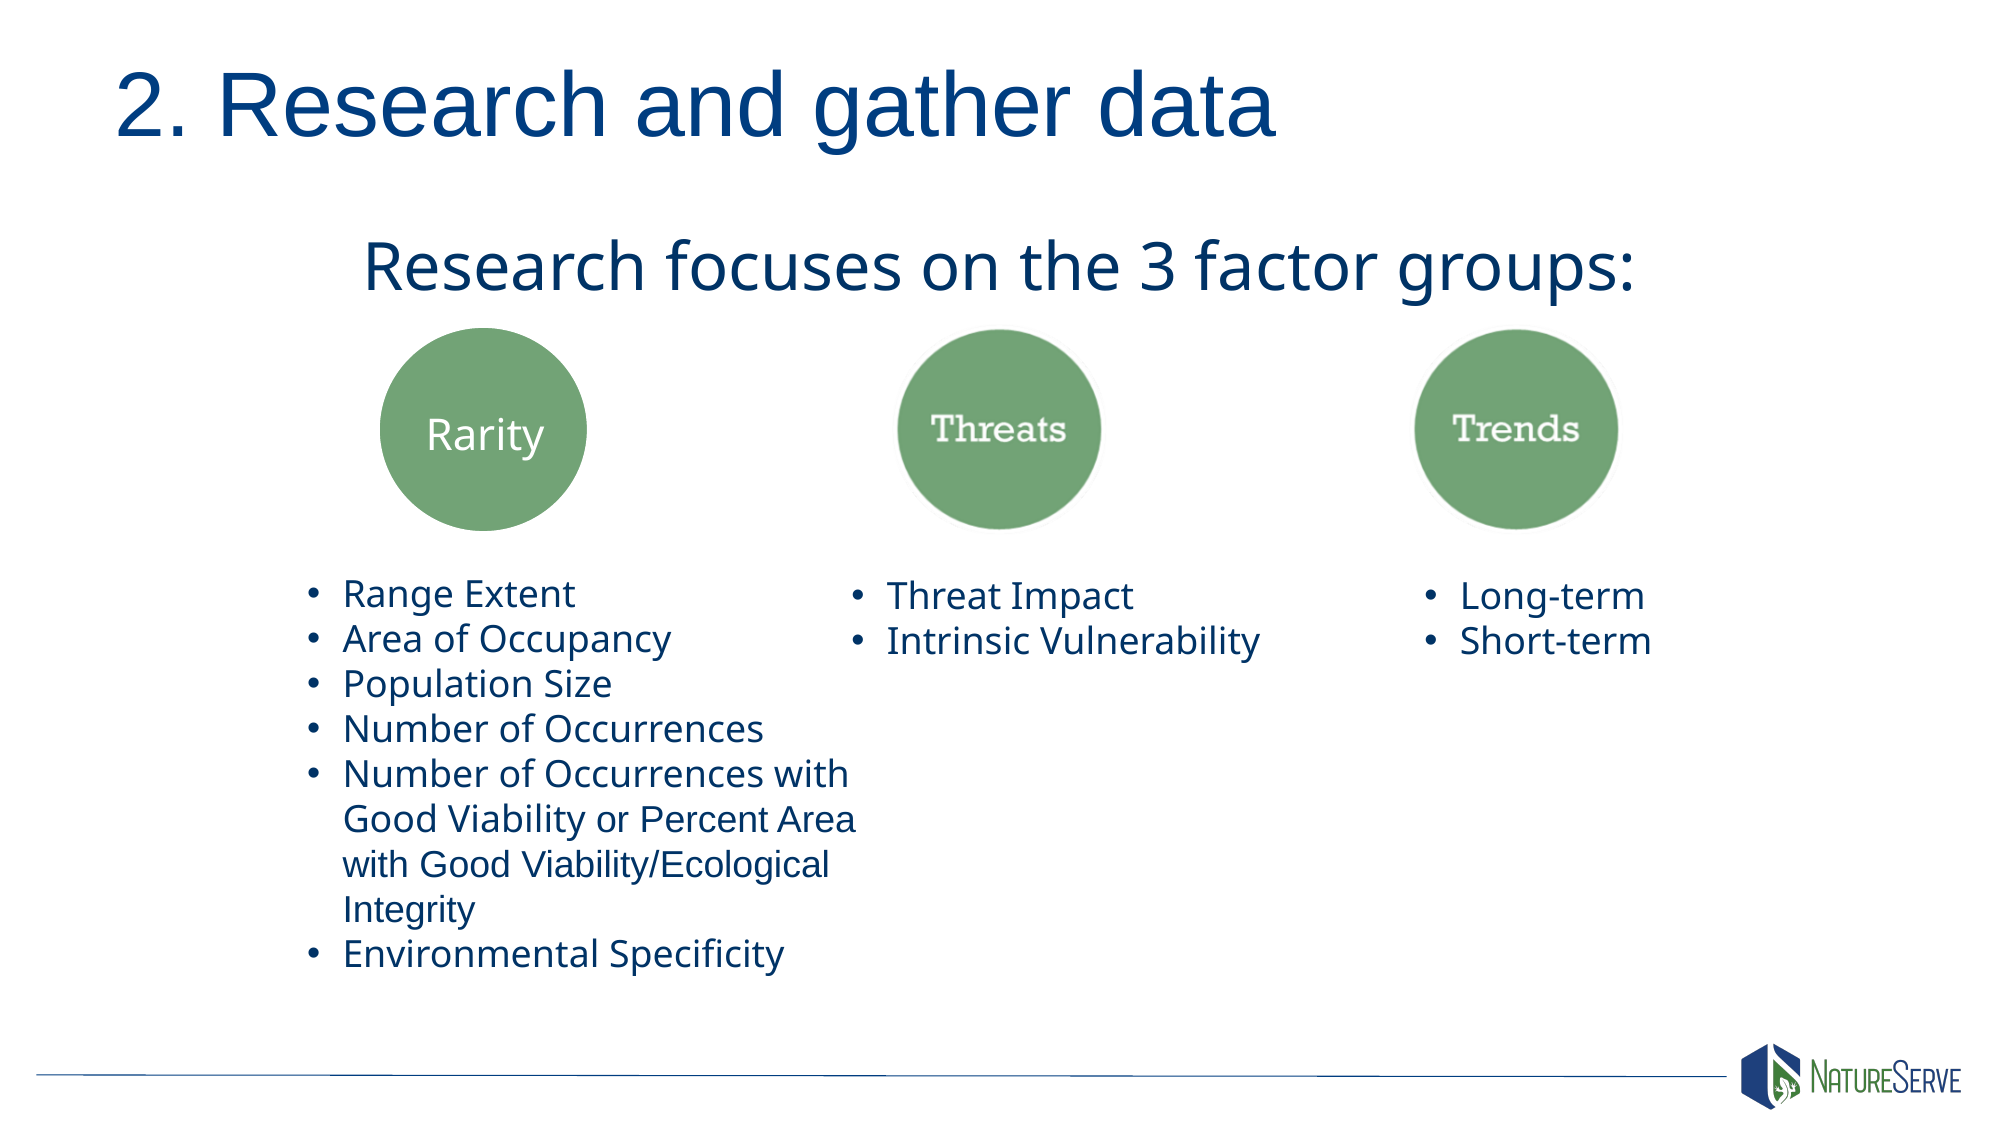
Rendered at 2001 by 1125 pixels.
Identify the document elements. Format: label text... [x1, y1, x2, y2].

picture [1726, 1028, 1976, 1125]
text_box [376, 324, 1624, 535]
list Research focuses on the 3 factor groups: [271, 215, 1728, 1063]
text_box Long-term Short-term [1409, 564, 1728, 670]
text_box Range Extent Area of Occupancy Population Size Number of Occurrences Number of Occurrences with Good Viability or Percent Area with Good Viability/Ecological Integrity Environmental Specificity [292, 562, 927, 983]
title 2. Research and gather data [99, 37, 1901, 156]
text_box Threat Impact Intrinsic Vulnerability [836, 564, 1311, 670]
